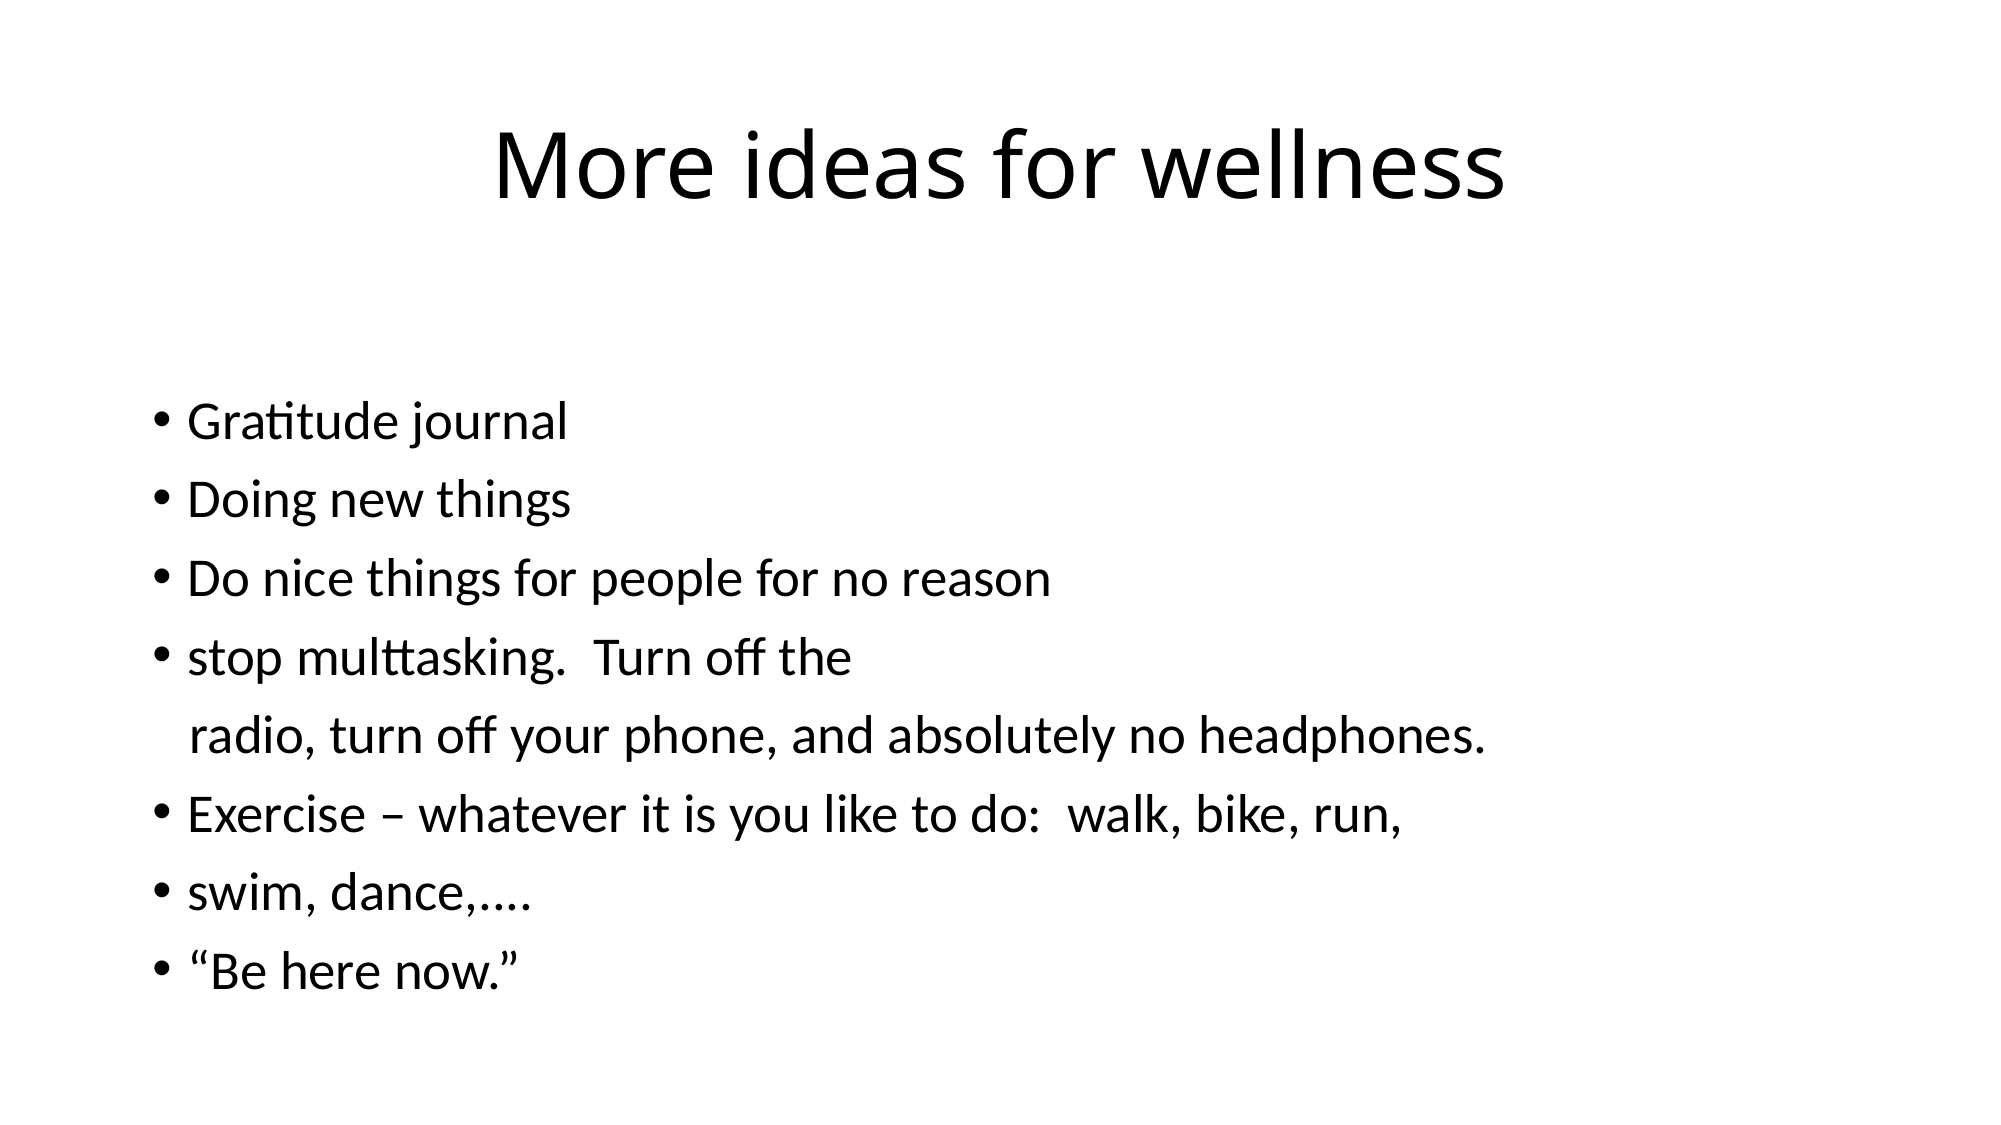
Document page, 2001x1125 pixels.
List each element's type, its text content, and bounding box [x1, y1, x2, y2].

list Gratitude journal Doing new things Do nice things for people for no reason stop multtasking. Turn off the radio, turn off your phone, and absolutely no headphones. Exercise – whatever it is you like to do: walk, bike, run, swim, dance,.... “Be here now.” [137, 299, 1863, 1014]
title More ideas for wellness [137, 59, 1863, 278]
